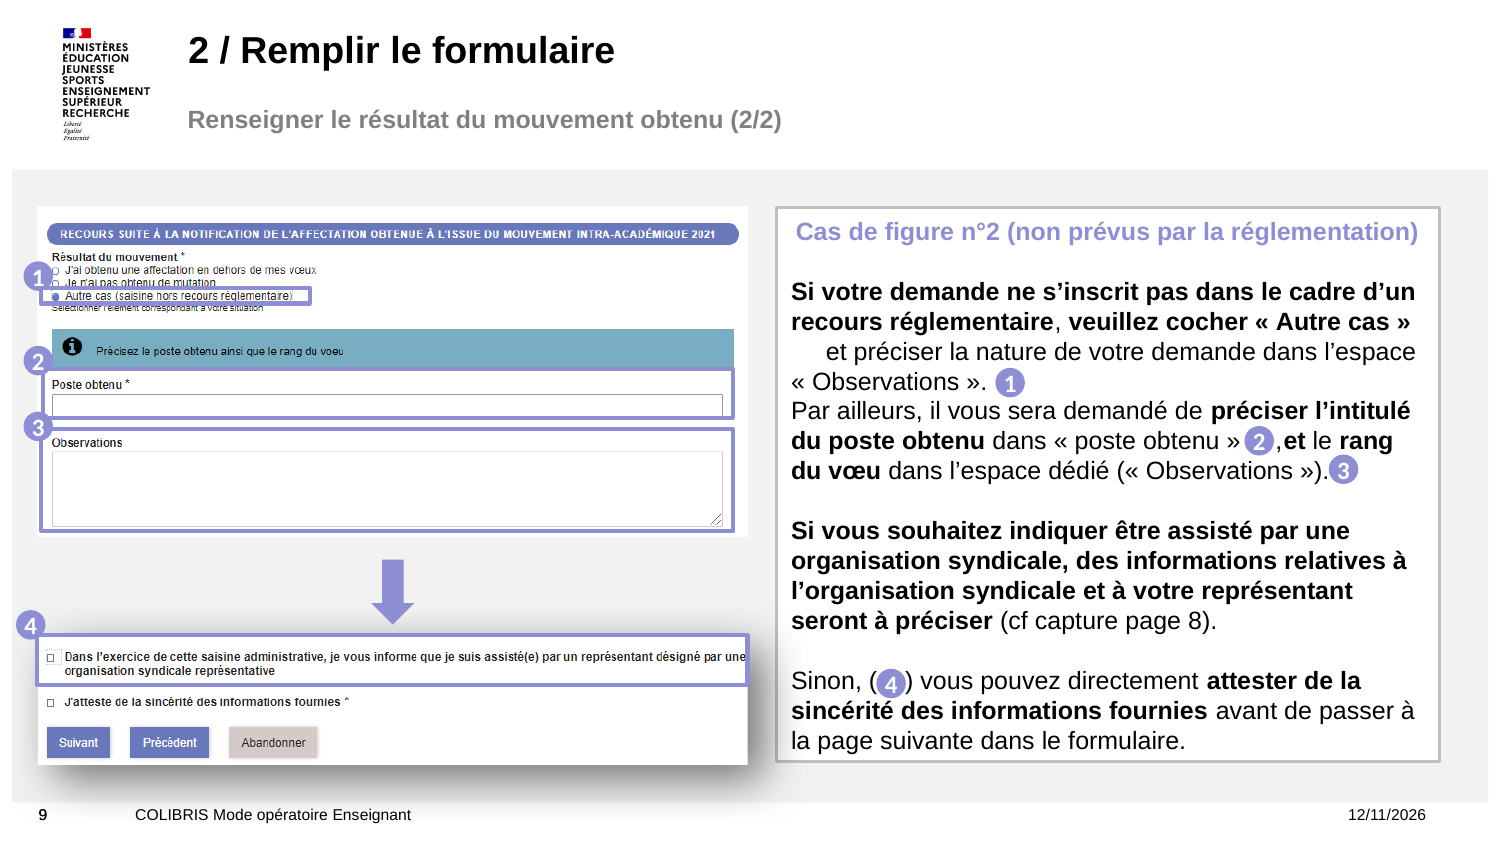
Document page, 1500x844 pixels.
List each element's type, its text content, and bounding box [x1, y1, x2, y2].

text_box Cas de figure n°2 (non prévus par la réglementation) Si votre demande ne s’inscrit pas dans le cadre d’un recours réglementaire, veuillez cocher « Autre cas » et préciser la nature de votre demande dans l’espace « Observations ». Par ailleurs, il vous sera demandé de préciser l’intitulé du poste obtenu dans « poste obtenu » ,et le rang du vœu dans l’espace dédié (« Observations »). Si vous souhaitez indiquer être assisté par une organisation syndicale, des informations relatives à l’organisation syndicale et à votre représentant seront à préciser (cf capture page 8). Sinon, ( ) vous pouvez directement attester de la sincérité des informations fournies avant de passer à la page suivante dans le formulaire. [776, 207, 1440, 762]
text_box 3 [21, 410, 32, 442]
text_box 2 [1242, 423, 1277, 458]
footer COLIBRIS Mode opératoire Enseignant [120, 784, 1046, 844]
picture [37, 205, 748, 537]
text_box 3 [1326, 452, 1361, 487]
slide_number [1249, 784, 1441, 844]
text_box [369, 557, 417, 627]
text_box 1 [21, 260, 32, 292]
text_box 4 [13, 608, 48, 642]
title 2 / Remplir le formulaire [188, 30, 1485, 104]
picture [37, 633, 748, 765]
text_box [10, 167, 1490, 804]
text_box 4 [874, 666, 908, 701]
list Renseigner le résultat du mouvement obtenu (2/2) [187, 103, 1447, 146]
text_box 2 [21, 345, 32, 377]
text_box 1 [993, 365, 1027, 400]
picture [53, 18, 160, 150]
